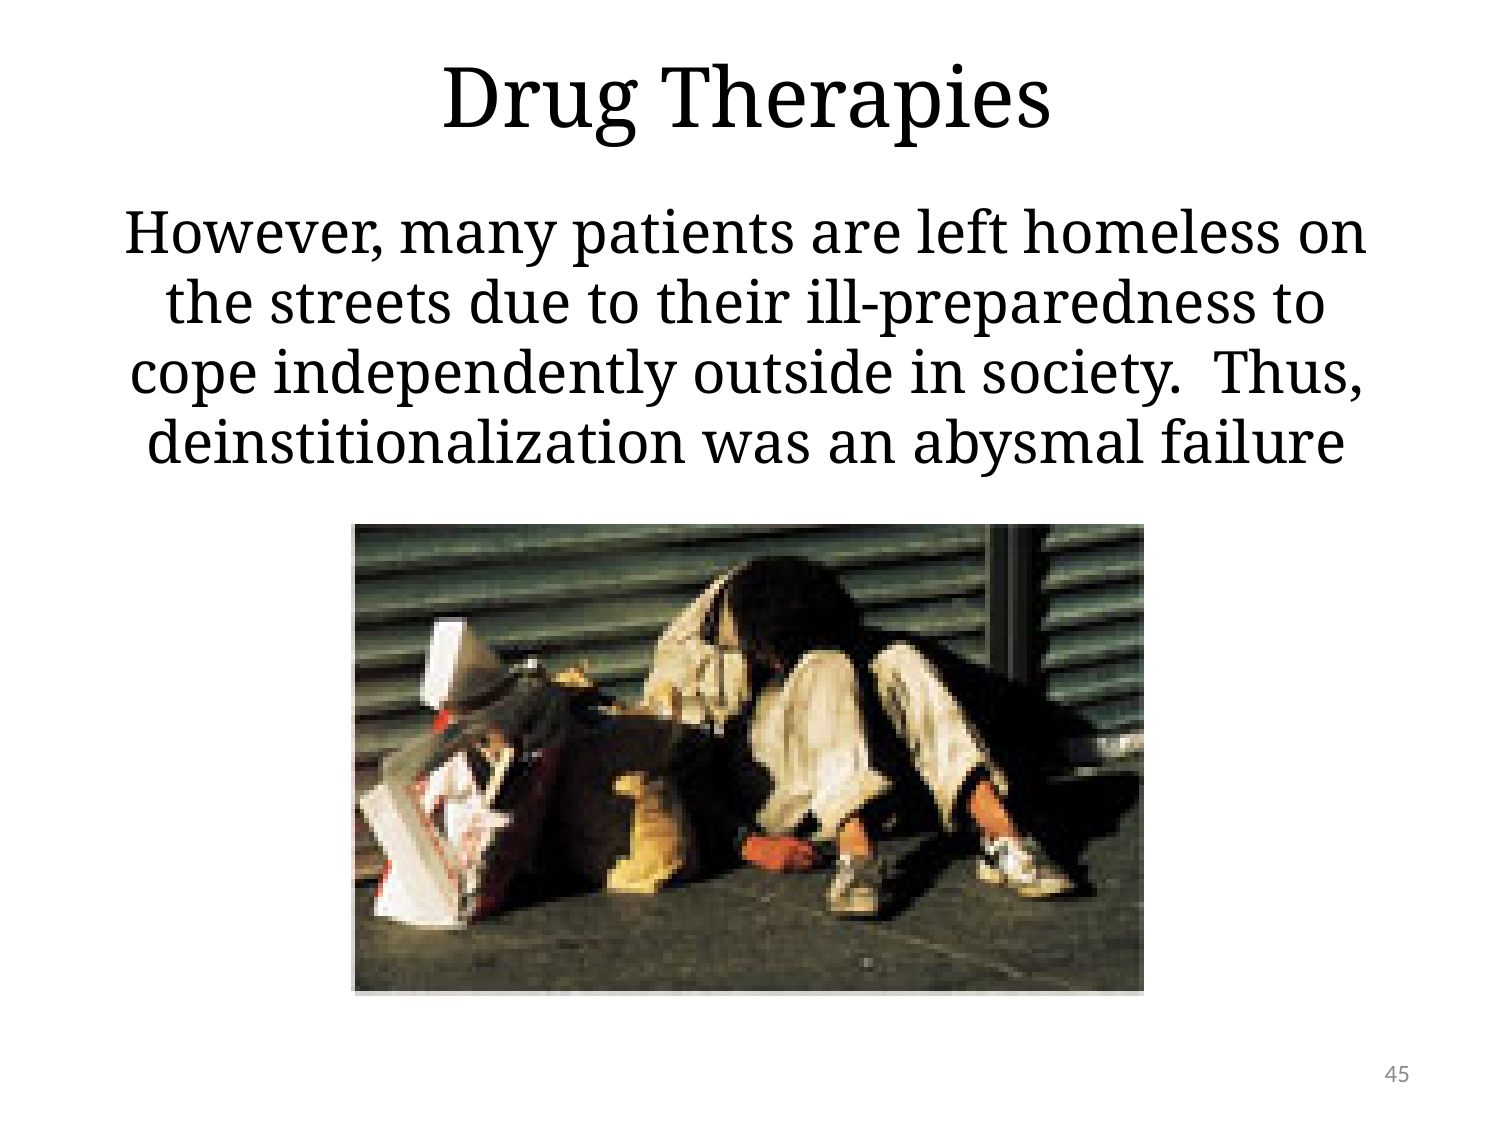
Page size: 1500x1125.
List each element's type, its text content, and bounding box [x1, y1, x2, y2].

slide_number 45 [1074, 1042, 1425, 1103]
title Drug Therapies [109, 0, 1386, 187]
list However, many patients are left homeless on the streets due to their ill-preparedness to cope independently outside in society. Thus, deinstitionalization was an abysmal failure [96, 187, 1398, 426]
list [351, 524, 1144, 996]
